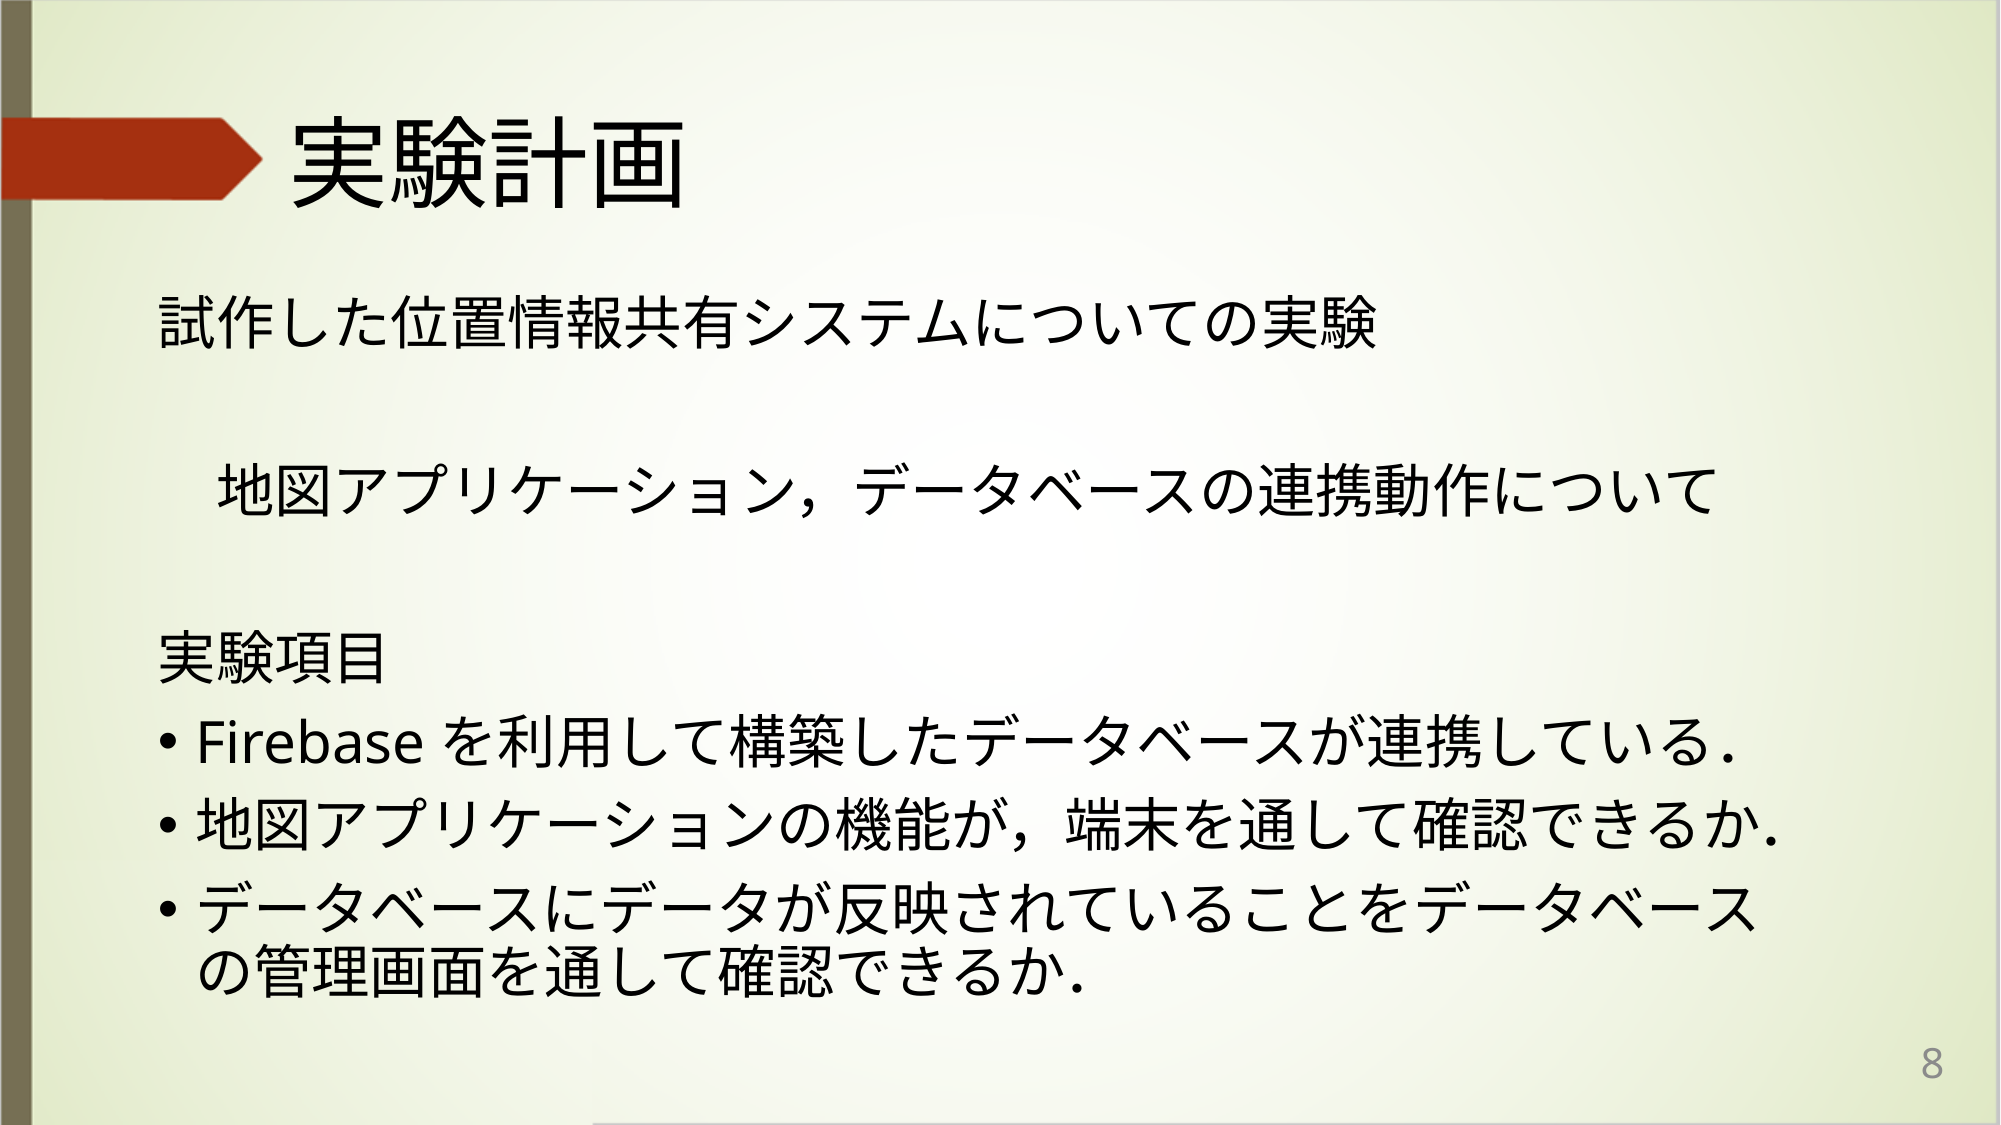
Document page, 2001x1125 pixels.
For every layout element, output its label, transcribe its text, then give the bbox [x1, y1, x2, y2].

slide_number 8 [1509, 1035, 1960, 1096]
title 実験計画 [273, 59, 1863, 278]
picture [0, 0, 2001, 1125]
list 試作した位置情報共有システムについての実験 地図アプリケーション，データベースの連携動作について 実験項目 Firebaseを利用して構築したデータベースが連携している． 地図アプリケーションの機能が，端末を通して確認できるか． データベースにデータが反映されていることをデータベースの管理画面を通して確認できるか． [142, 206, 1796, 1087]
